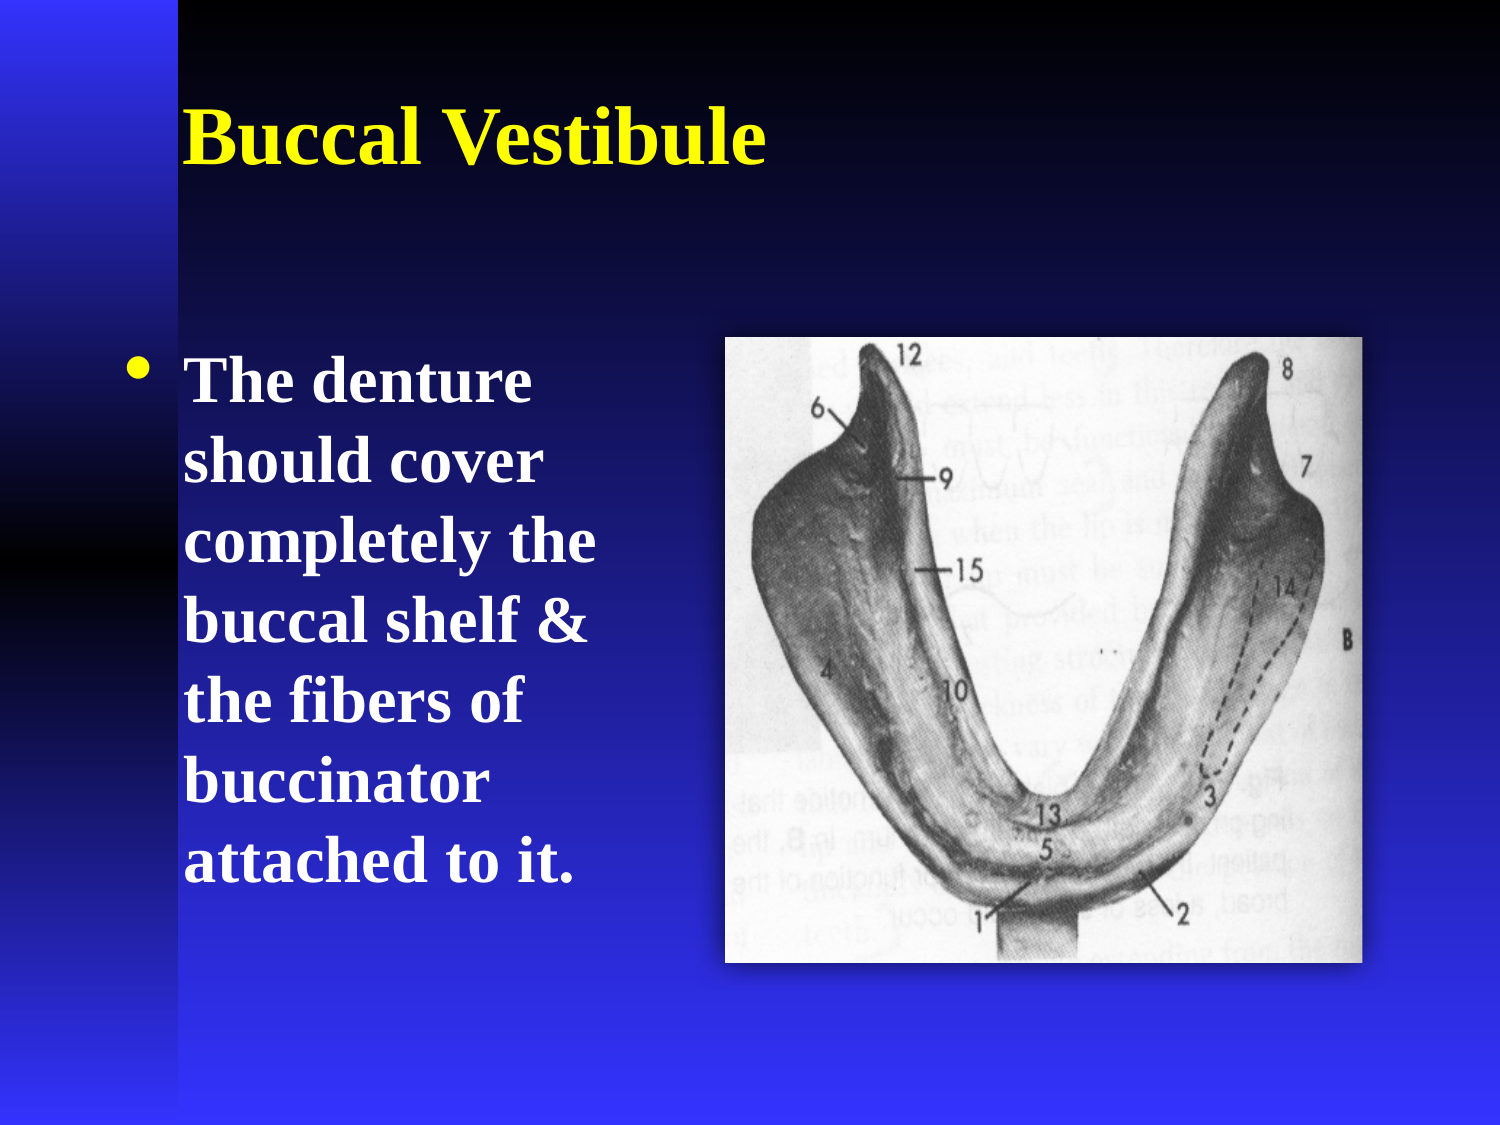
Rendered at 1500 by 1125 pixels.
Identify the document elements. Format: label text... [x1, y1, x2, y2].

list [724, 337, 1363, 963]
list The denture should cover completely the buccal shelf & the fibers of buccinator attached to it. [112, 174, 691, 1101]
title Buccal Vestibule [87, 37, 913, 226]
